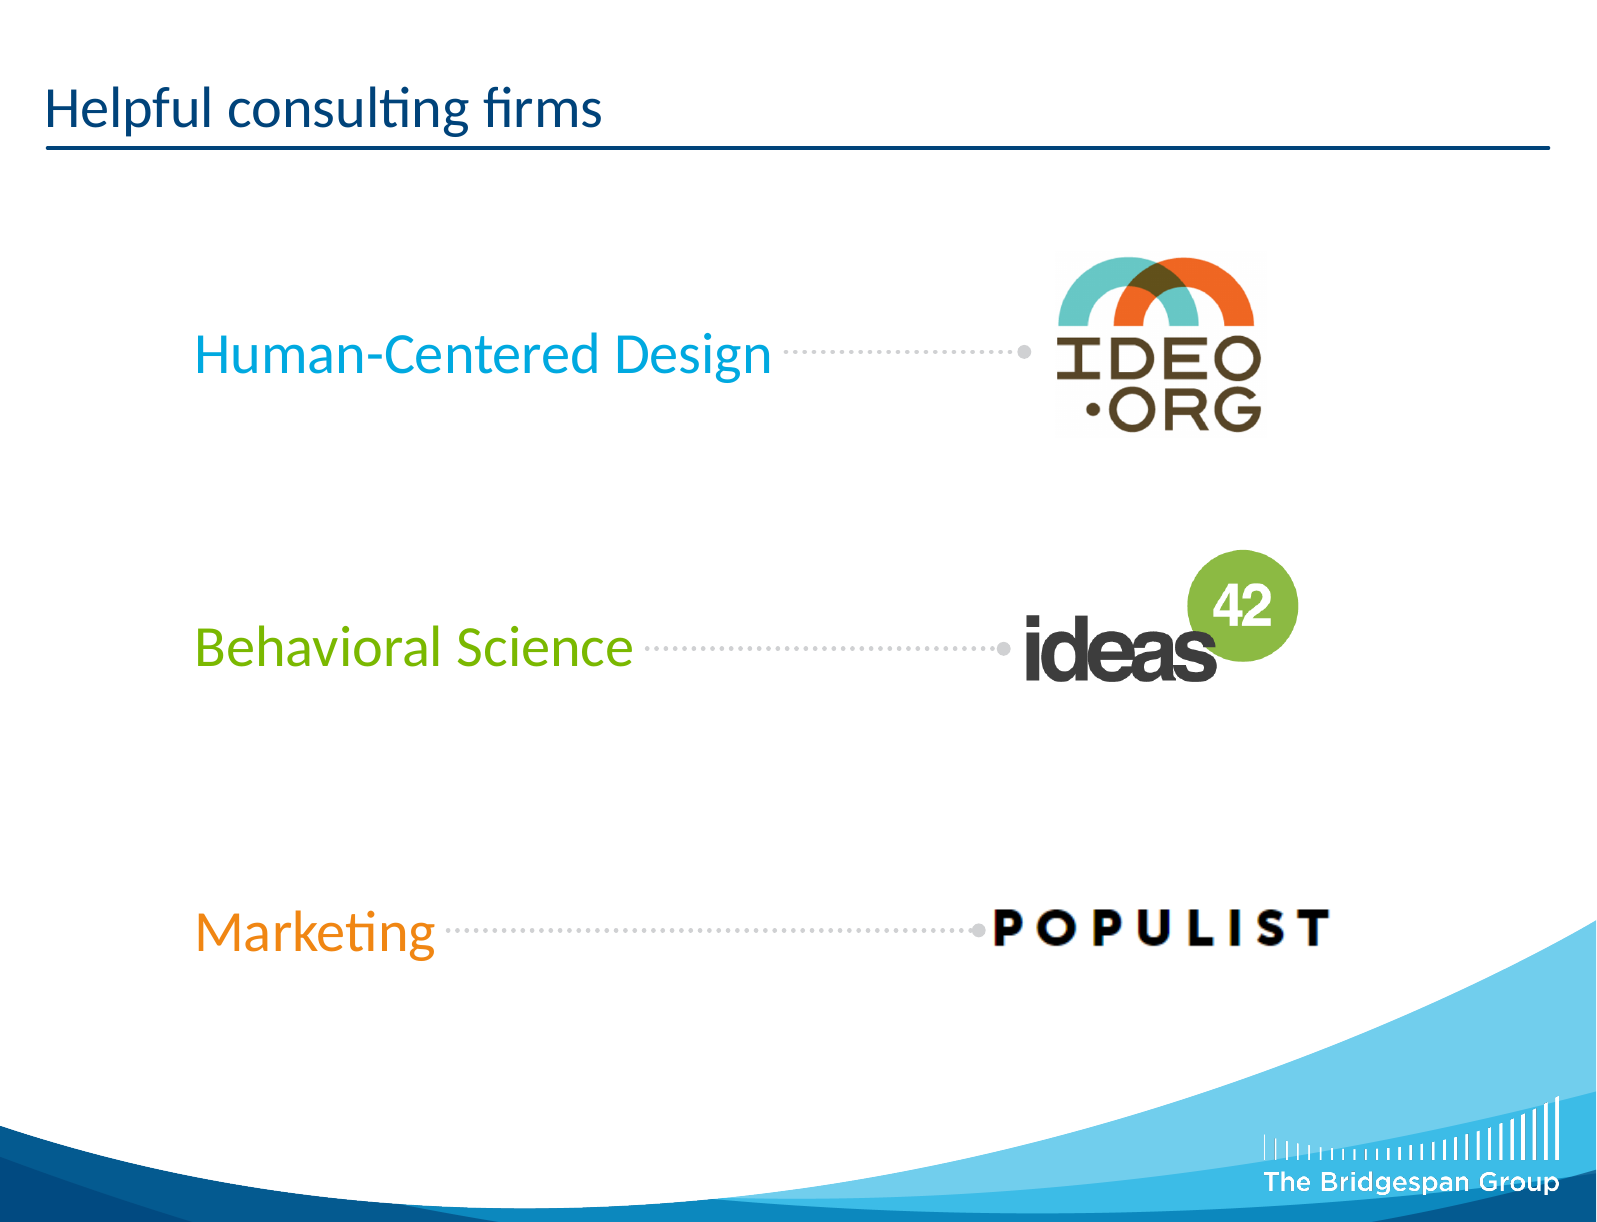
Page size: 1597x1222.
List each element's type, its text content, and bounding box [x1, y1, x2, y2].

text_box Marketing [186, 886, 449, 955]
picture [1020, 545, 1301, 686]
text_box Behavioral Science [187, 600, 648, 667]
title Helpful consulting firms [29, 0, 1553, 148]
text_box Human-Centered Design [187, 307, 786, 381]
picture [0, 904, 1597, 1222]
picture [1055, 251, 1267, 438]
